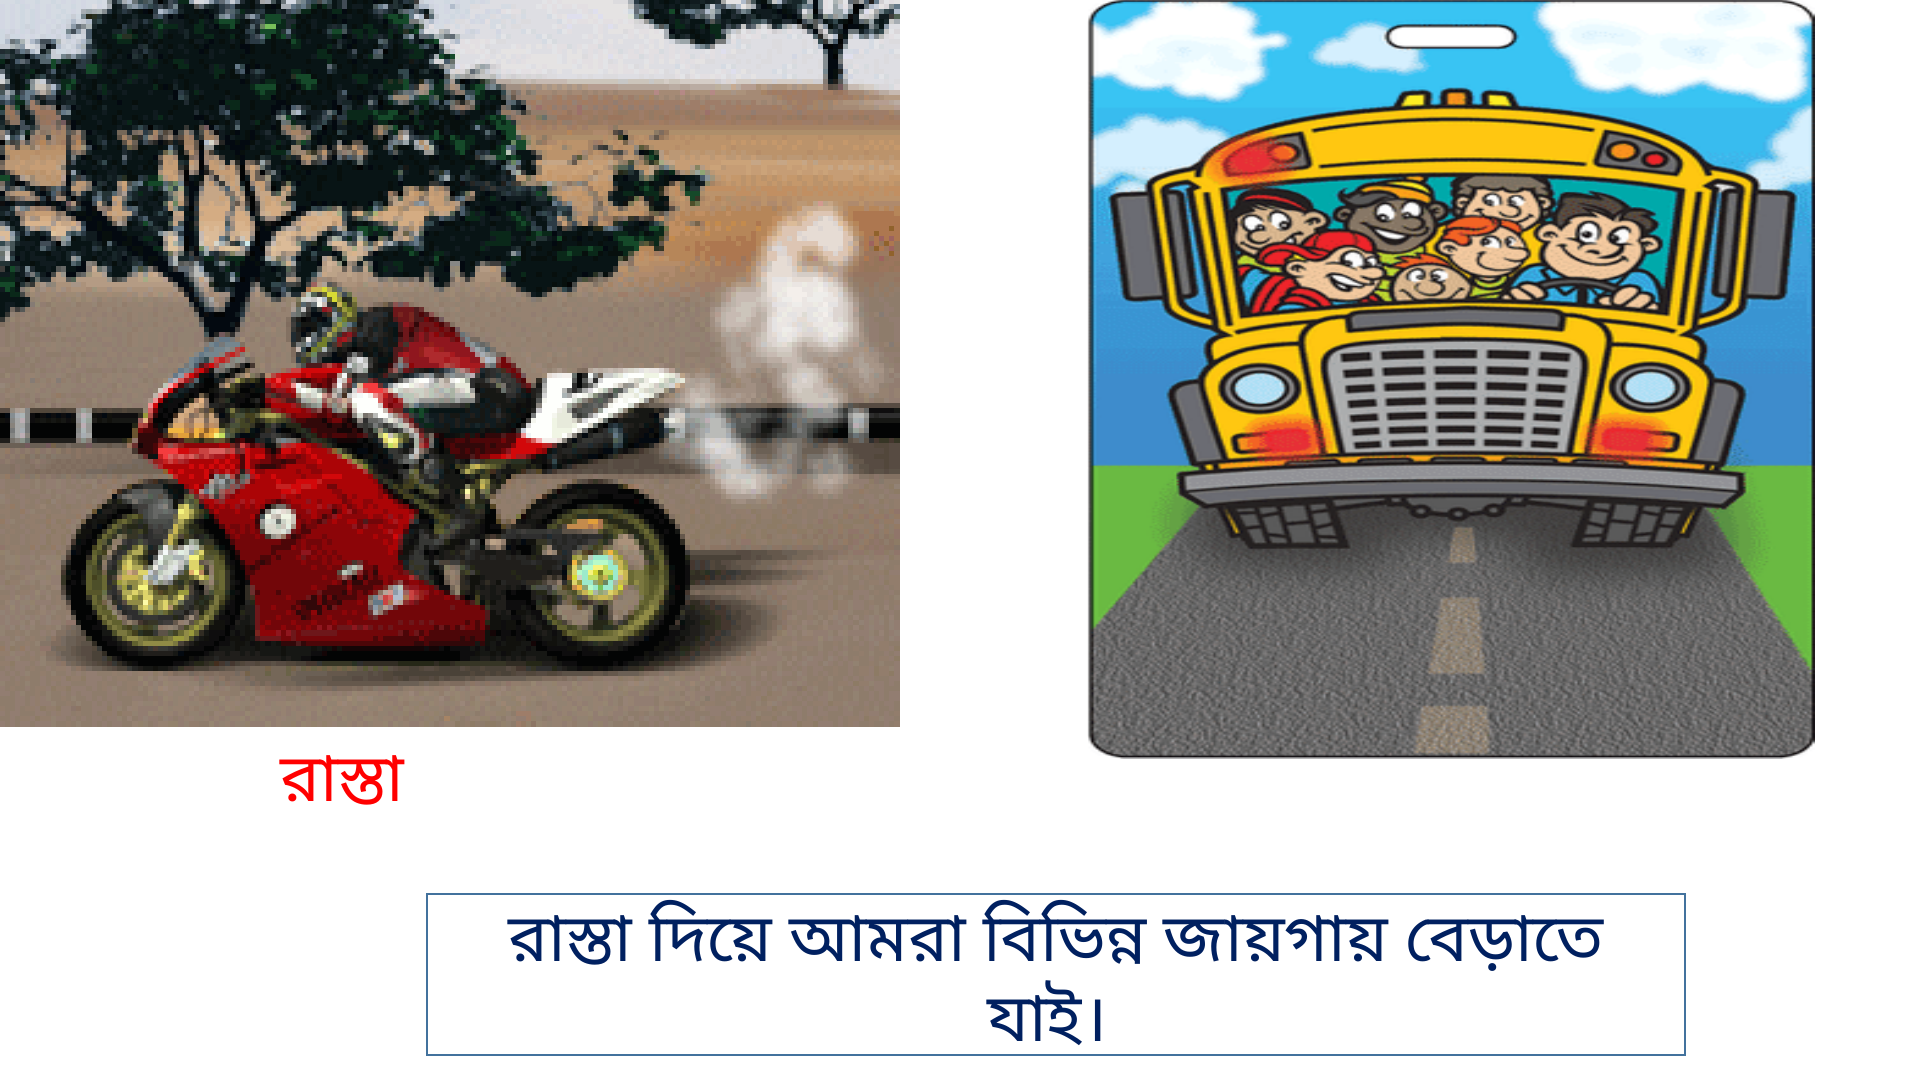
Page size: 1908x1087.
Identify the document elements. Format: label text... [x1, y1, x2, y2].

text_box রাস্তা দিয়ে আমরা বিভিন্ন জায়গায় বেড়াতে যাই। [426, 893, 1686, 1056]
text_box রাস্তা [205, 727, 532, 823]
picture [0, 0, 900, 727]
picture [1087, 0, 1815, 759]
